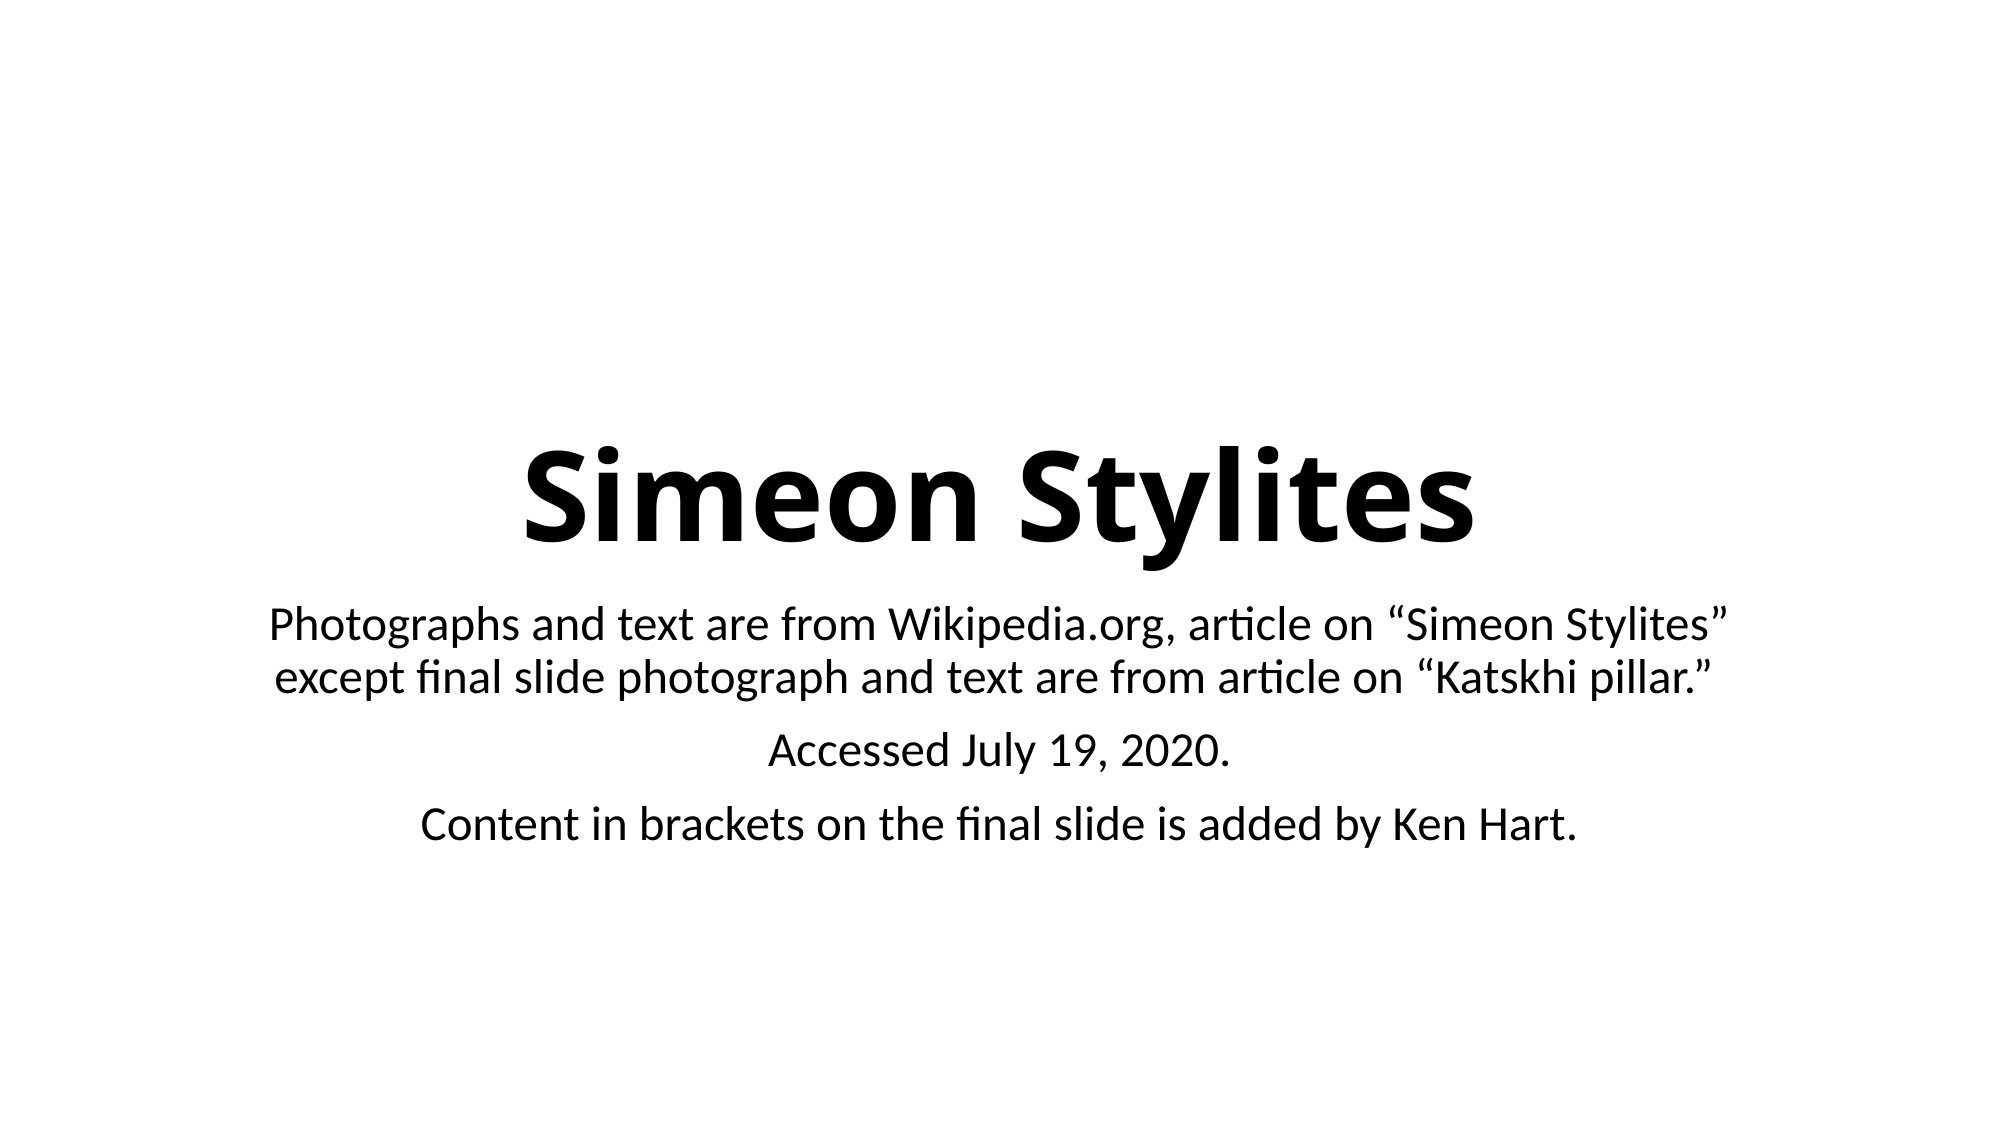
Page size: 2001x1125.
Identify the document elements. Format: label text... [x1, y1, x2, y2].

subtitle Photographs and text are from Wikipedia.org, article on “Simeon Stylites” except final slide photograph and text are from article on “Katskhi pillar.” Accessed July 19, 2020. Content in brackets on the final slide is added by Ken Hart. [249, 590, 1750, 863]
title Simeon Stylites [249, 184, 1750, 576]
